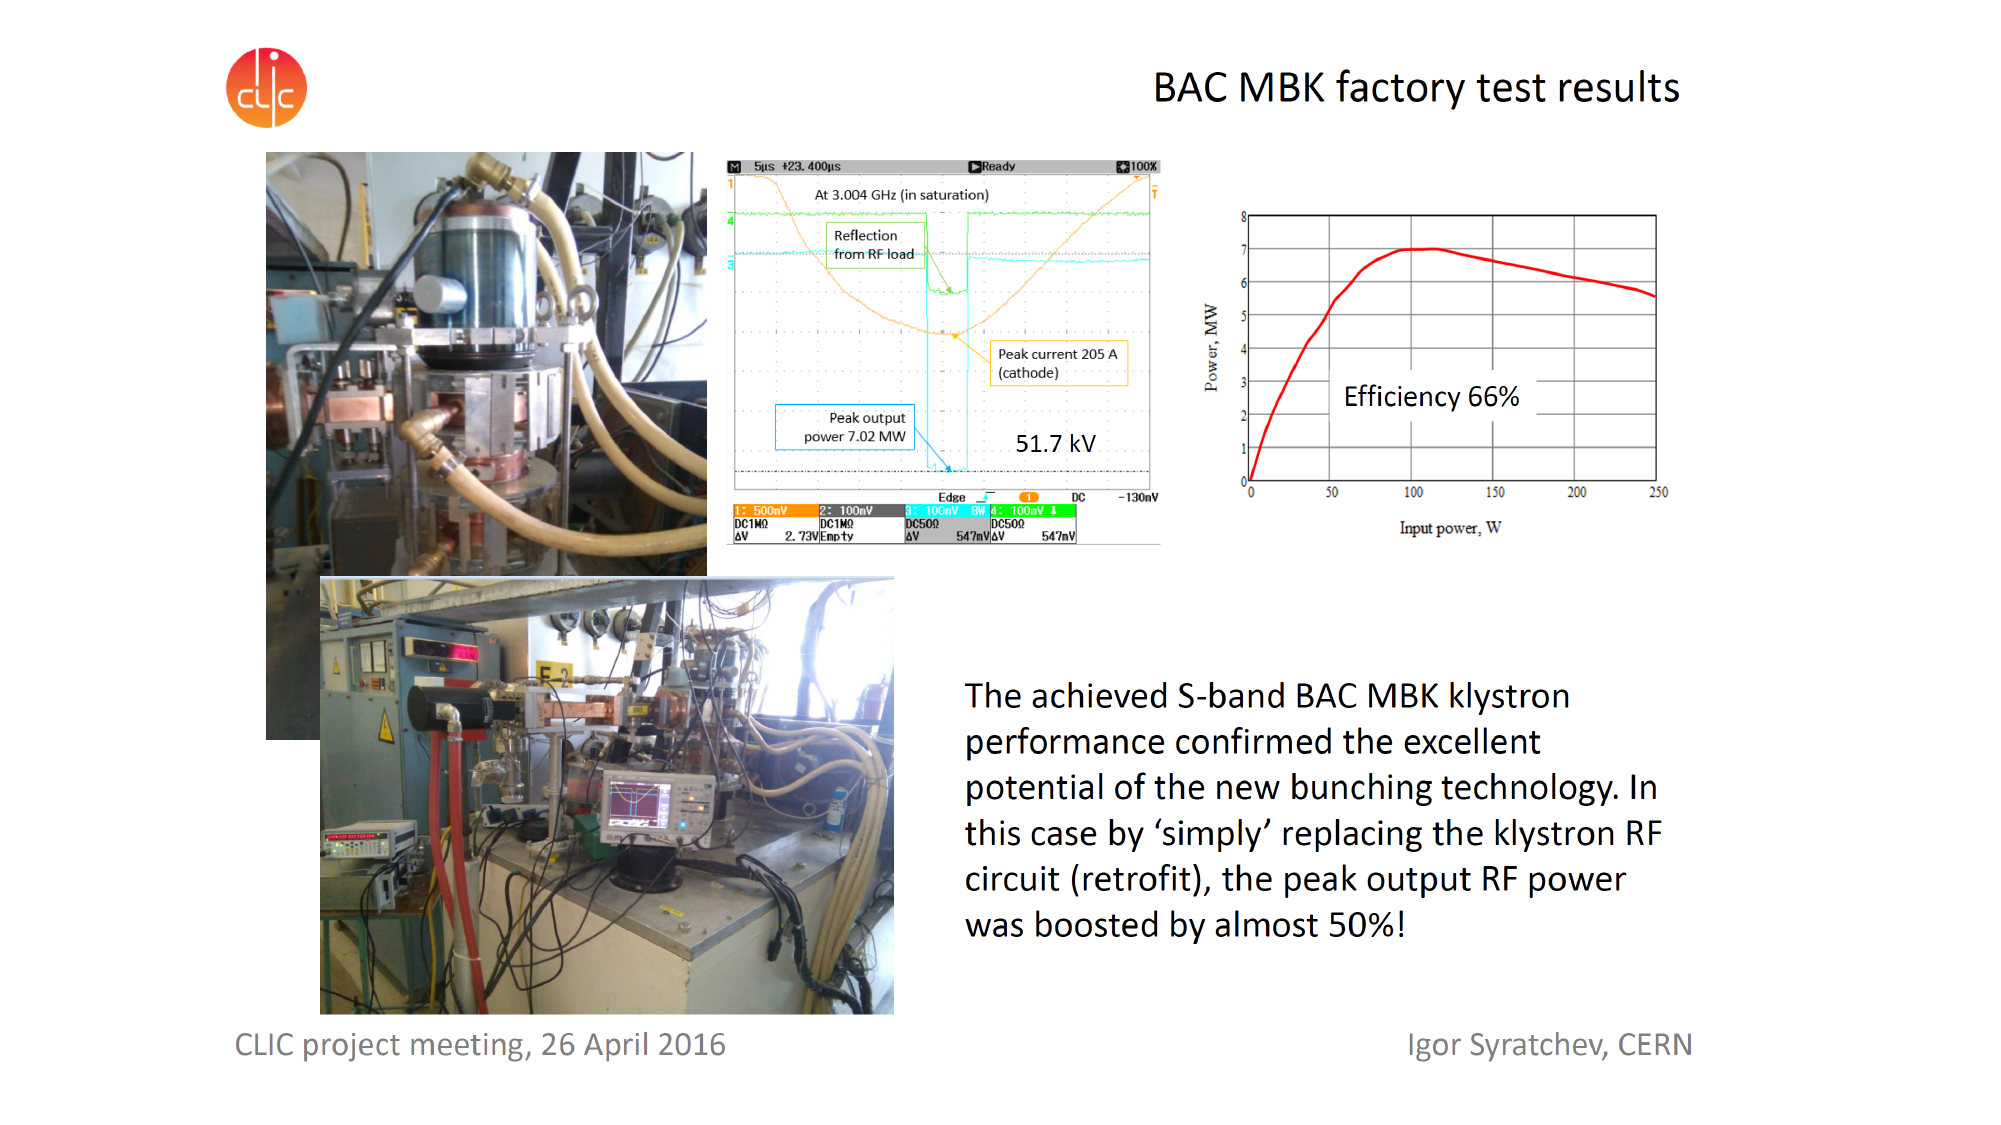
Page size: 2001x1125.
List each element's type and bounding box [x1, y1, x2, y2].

picture [220, 42, 1705, 1071]
